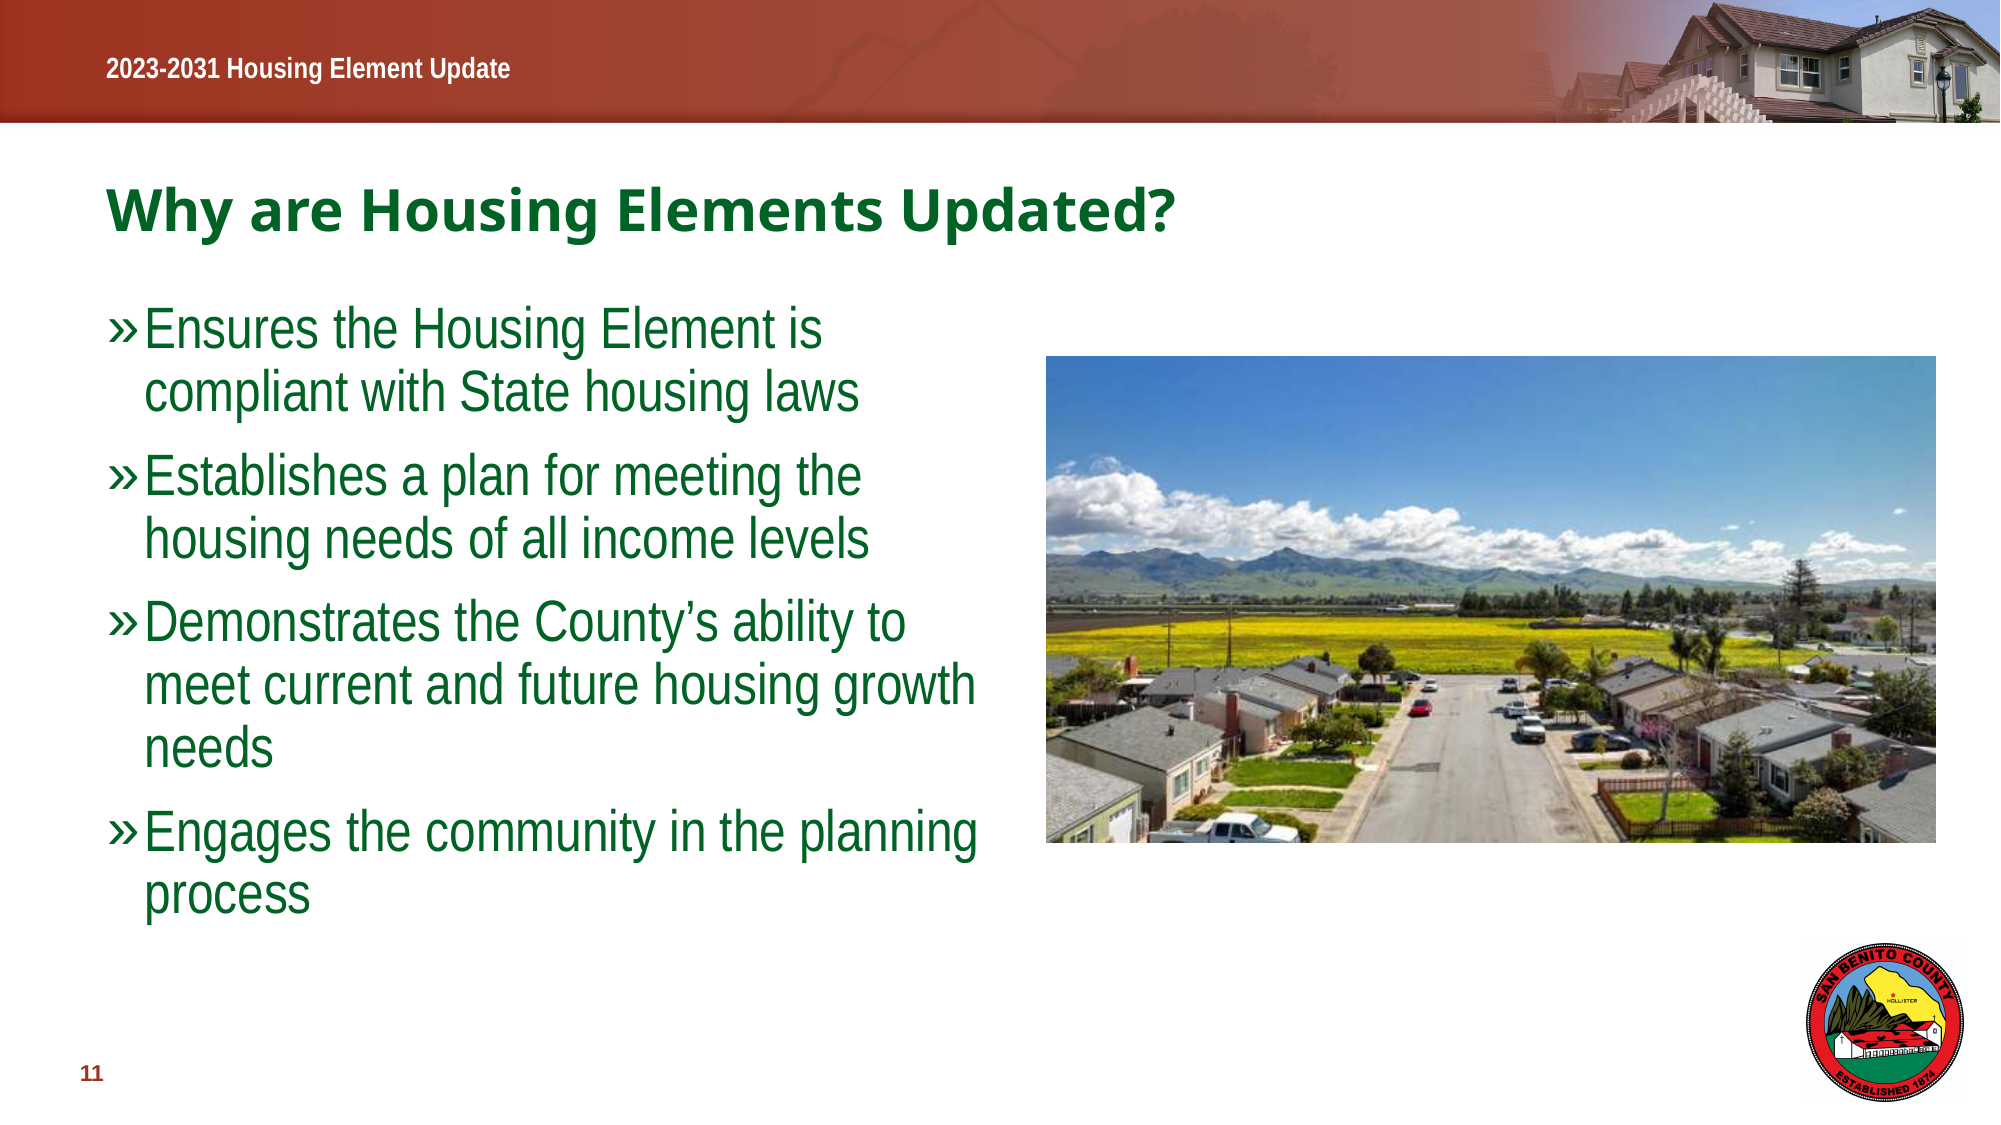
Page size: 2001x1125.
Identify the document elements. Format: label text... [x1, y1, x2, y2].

picture [1046, 356, 1936, 843]
picture [0, 0, 2000, 135]
list Ensures the Housing Element is compliant with State housing laws Establishes a plan for meeting the housing needs of all income levels Demonstrates the County’s ability to meet current and future housing growth needs Engages the community in the planning process [92, 291, 1014, 1011]
slide_number 11 [59, 1042, 125, 1103]
title Why are Housing Elements Updated? [91, 159, 1965, 265]
picture [1805, 942, 1965, 1103]
